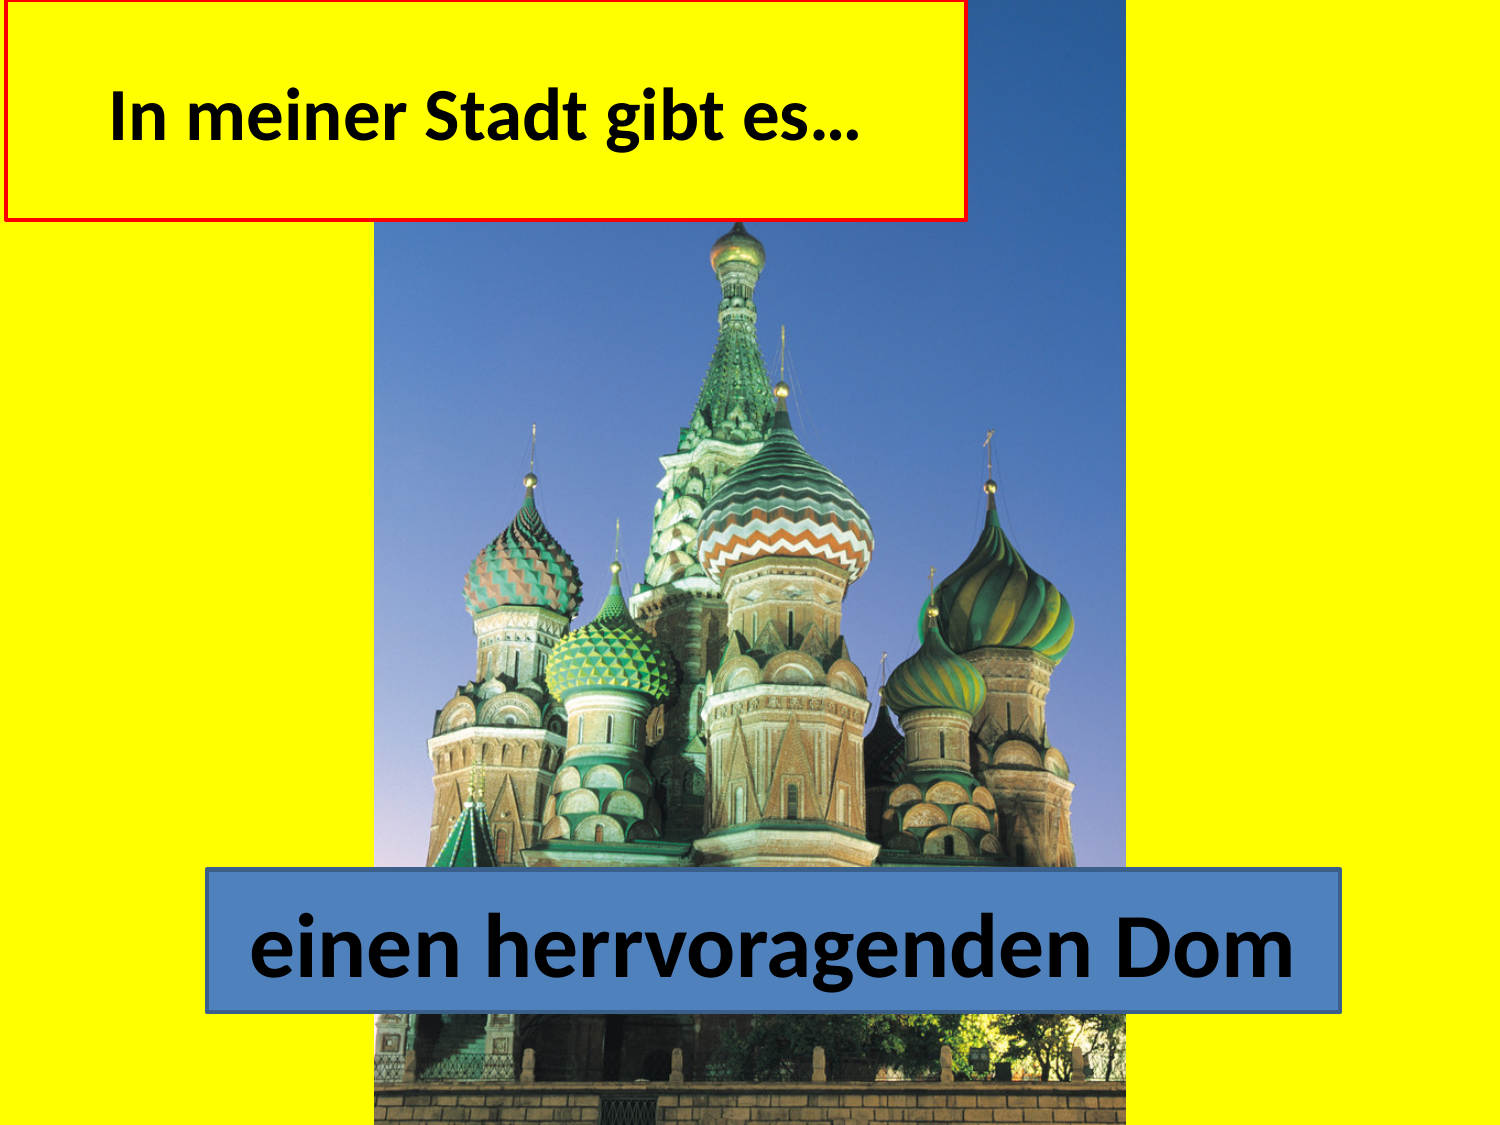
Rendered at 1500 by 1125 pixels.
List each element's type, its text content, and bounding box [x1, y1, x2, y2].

text_box einen herrvoragenden Dom [1130, 867, 1342, 1014]
text_box einen herrvoragenden Dom [205, 867, 369, 1014]
text_box In meiner Stadt gibt es… [4, 0, 372, 222]
picture [374, 0, 1126, 1125]
